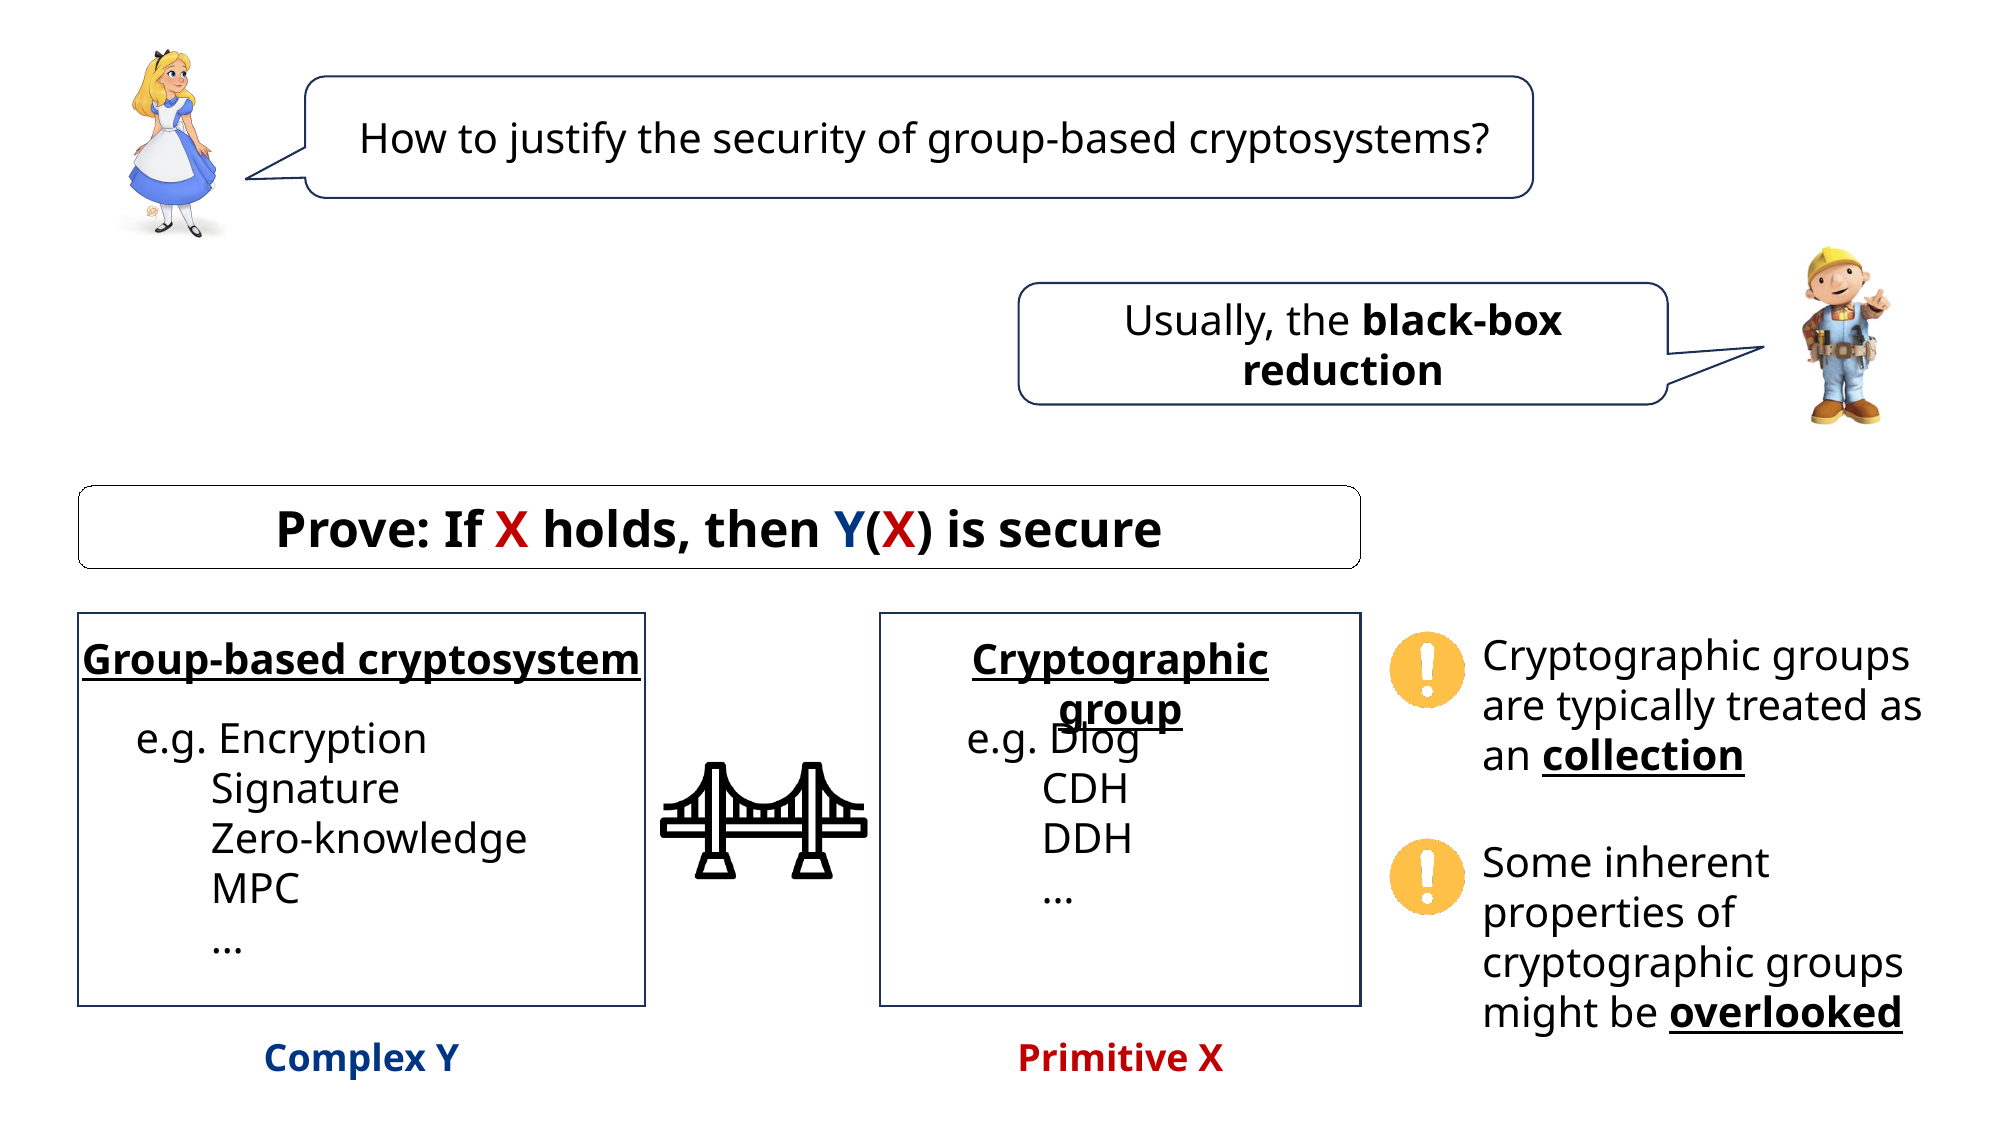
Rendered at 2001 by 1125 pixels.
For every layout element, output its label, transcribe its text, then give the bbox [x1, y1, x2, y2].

picture [1791, 242, 1902, 433]
text_box Complex Y [134, 1027, 589, 1087]
text_box Cryptographic group [895, 625, 1346, 741]
text_box Prove: If X holds, then Y(X) is secure [78, 485, 1361, 569]
text_box e.g. Encryption Signature Zero-knowledge MPC … [120, 704, 572, 969]
text_box Some inherent properties of cryptographic groups might be overlooked [1467, 828, 1987, 1044]
picture [653, 710, 874, 931]
text_box Cryptographic groups are typically treated as an collection [1467, 621, 1987, 787]
text_box [77, 612, 646, 625]
picture [91, 37, 255, 247]
text_box [879, 612, 1362, 1007]
text_box Primitive X [892, 1026, 1348, 1087]
picture [1385, 627, 1469, 712]
text_box [77, 691, 646, 1007]
text_box e.g. Dlog CDH DDH … [951, 704, 1403, 919]
text_box Group-based cryptosystem [62, 625, 661, 691]
picture [1385, 834, 1469, 919]
text_box How to justify the security of group-based cryptosystems? [255, 75, 1535, 199]
text_box Usually, the black-box reduction [1017, 281, 1765, 406]
